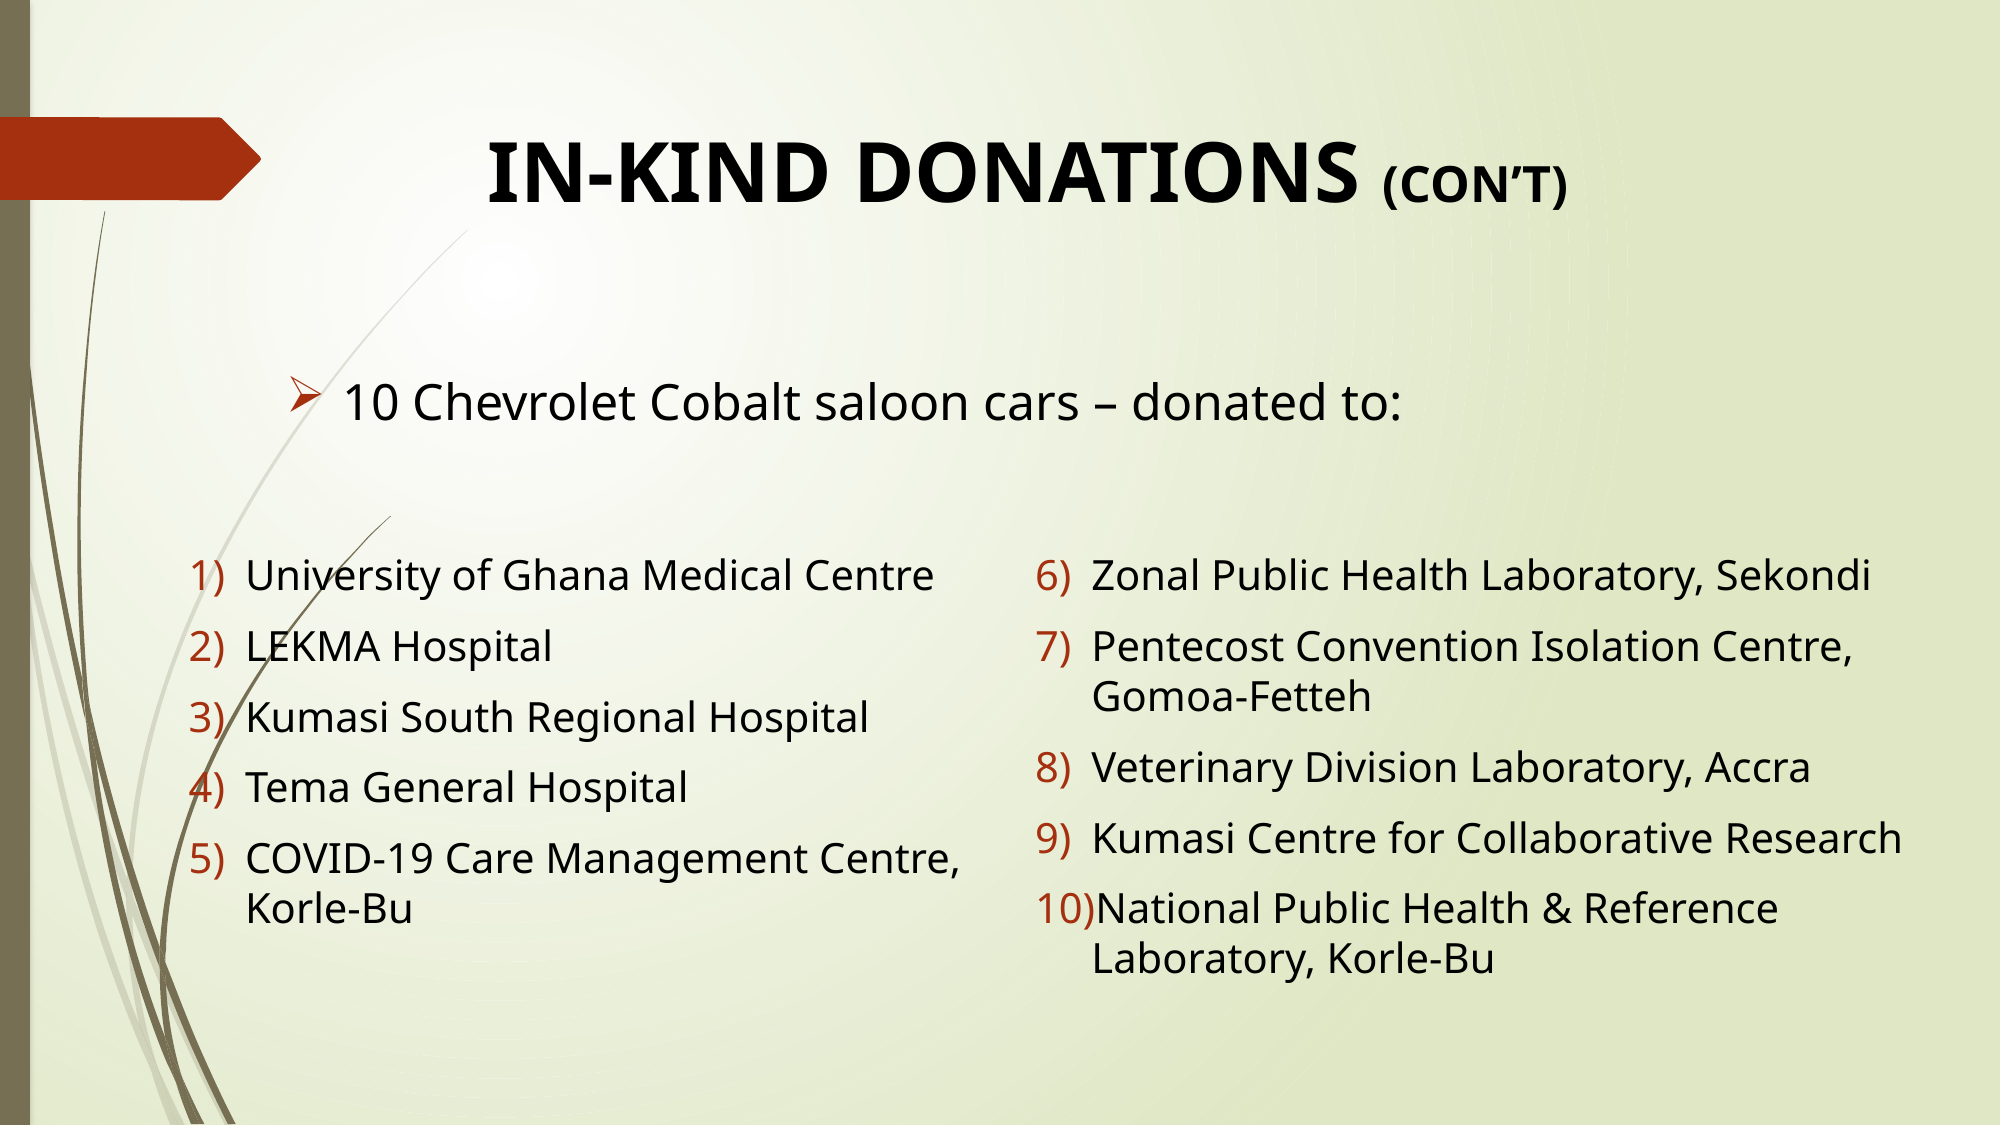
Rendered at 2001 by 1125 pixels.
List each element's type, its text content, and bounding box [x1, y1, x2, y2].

list University of Ghana Medical Centre LEKMA Hospital Kumasi South Regional Hospital Tema General Hospital COVID-19 Care Management Centre, Korle-Bu [98, 540, 945, 1092]
list Zonal Public Health Laboratory, Sekondi Pentecost Convention Isolation Centre, Gomoa-Fetteh Veterinary Division Laboratory, Accra Kumasi Centre for Collaborative Research National Public Health & Reference Laboratory, Korle-Bu [945, 540, 1960, 1092]
title IN-KIND DONATIONS (CON’T) [297, 111, 1760, 322]
list 10 Chevrolet Cobalt saloon cars – donated to: [271, 343, 1764, 439]
